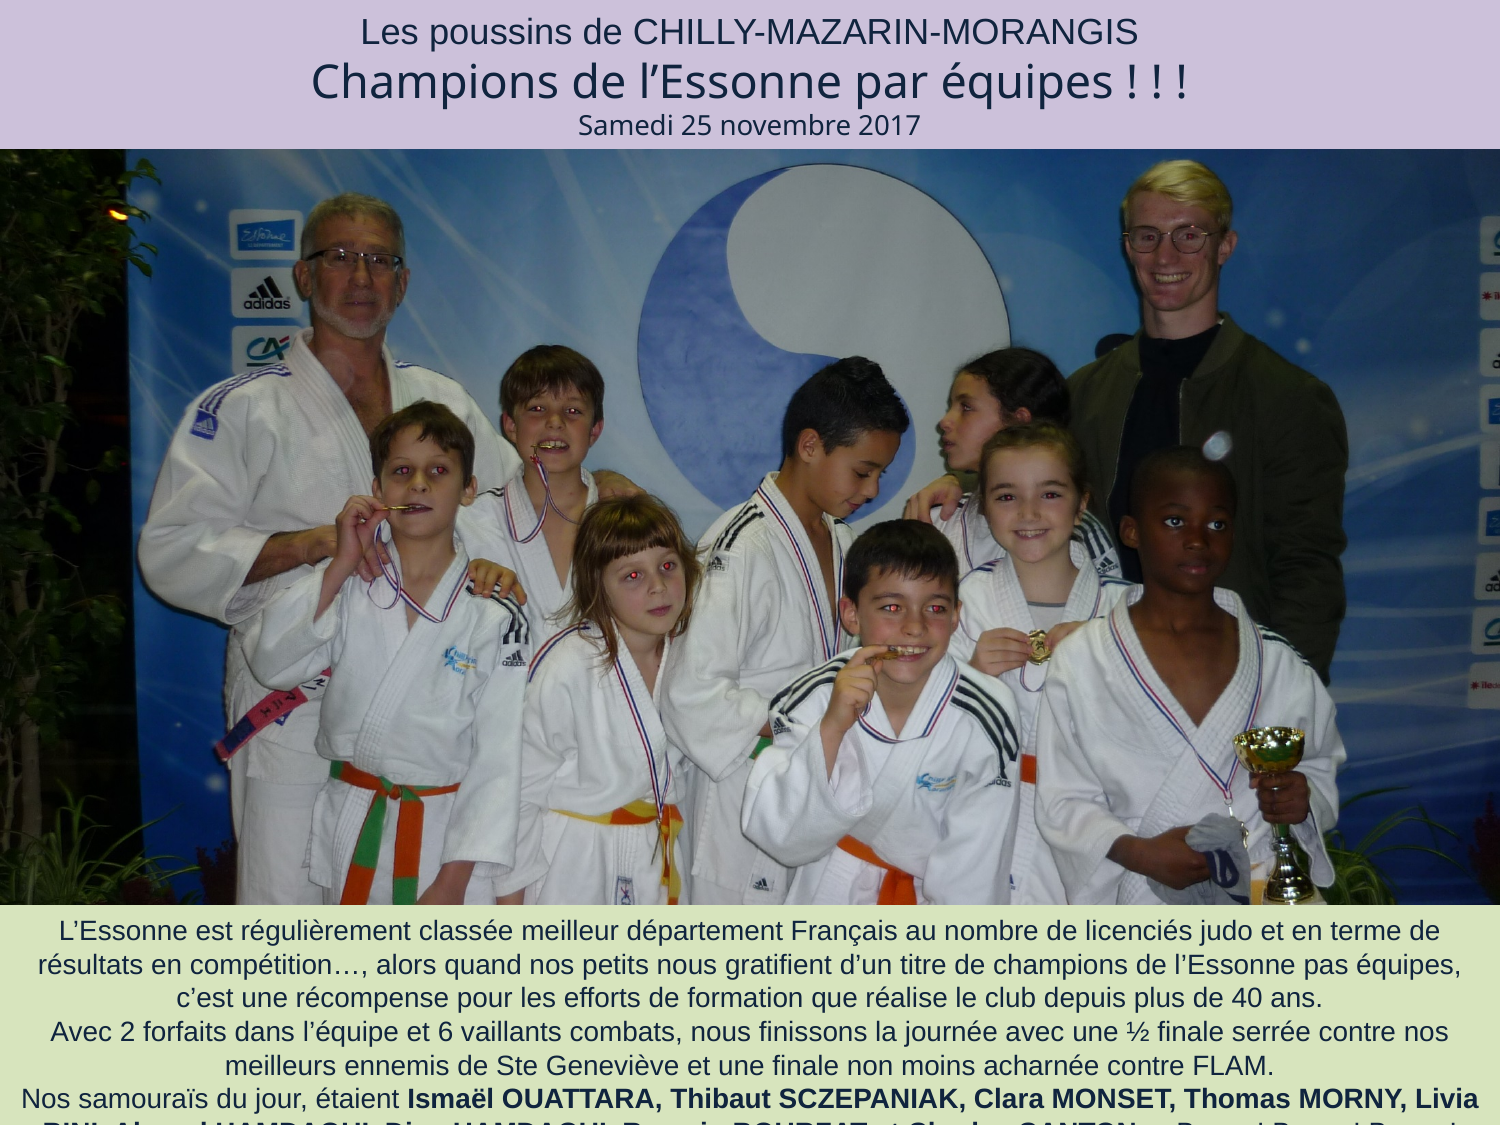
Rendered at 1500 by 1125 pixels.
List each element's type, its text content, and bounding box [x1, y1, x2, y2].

text_box L’Essonne est régulièrement classée meilleur département Français au nombre de licenciés judo et en terme de résultats en compétition…, alors quand nos petits nous gratifient d’un titre de champions de l’Essonne pas équipes, c’est une récompense pour les efforts de formation que réalise le club depuis plus de 40 ans. Avec 2 forfaits dans l’équipe et 6 vaillants combats, nous finissons la journée avec une ½ finale serrée contre nos meilleurs ennemis de Ste Geneviève et une finale non moins acharnée contre FLAM. Nos samouraïs du jour, étaient Ismaël OUATTARA, Thibaut SCZEPANIAK, Clara MONSET, Thomas MORNY, Livia BINI, Ahmed HAMDAOUI, Dina HAMDAOUI, Romain BOURZAT et Charles CANTON Bravo ! Bravo ! Bravo ! [0, 931, 1500, 1125]
text_box Les poussins de CHILLY-MAZARIN-MORANGIS Champions de l’Essonne par équipes ! ! ! Samedi 25 novembre 2017 [0, 0, 1500, 77]
picture [0, 77, 1500, 925]
